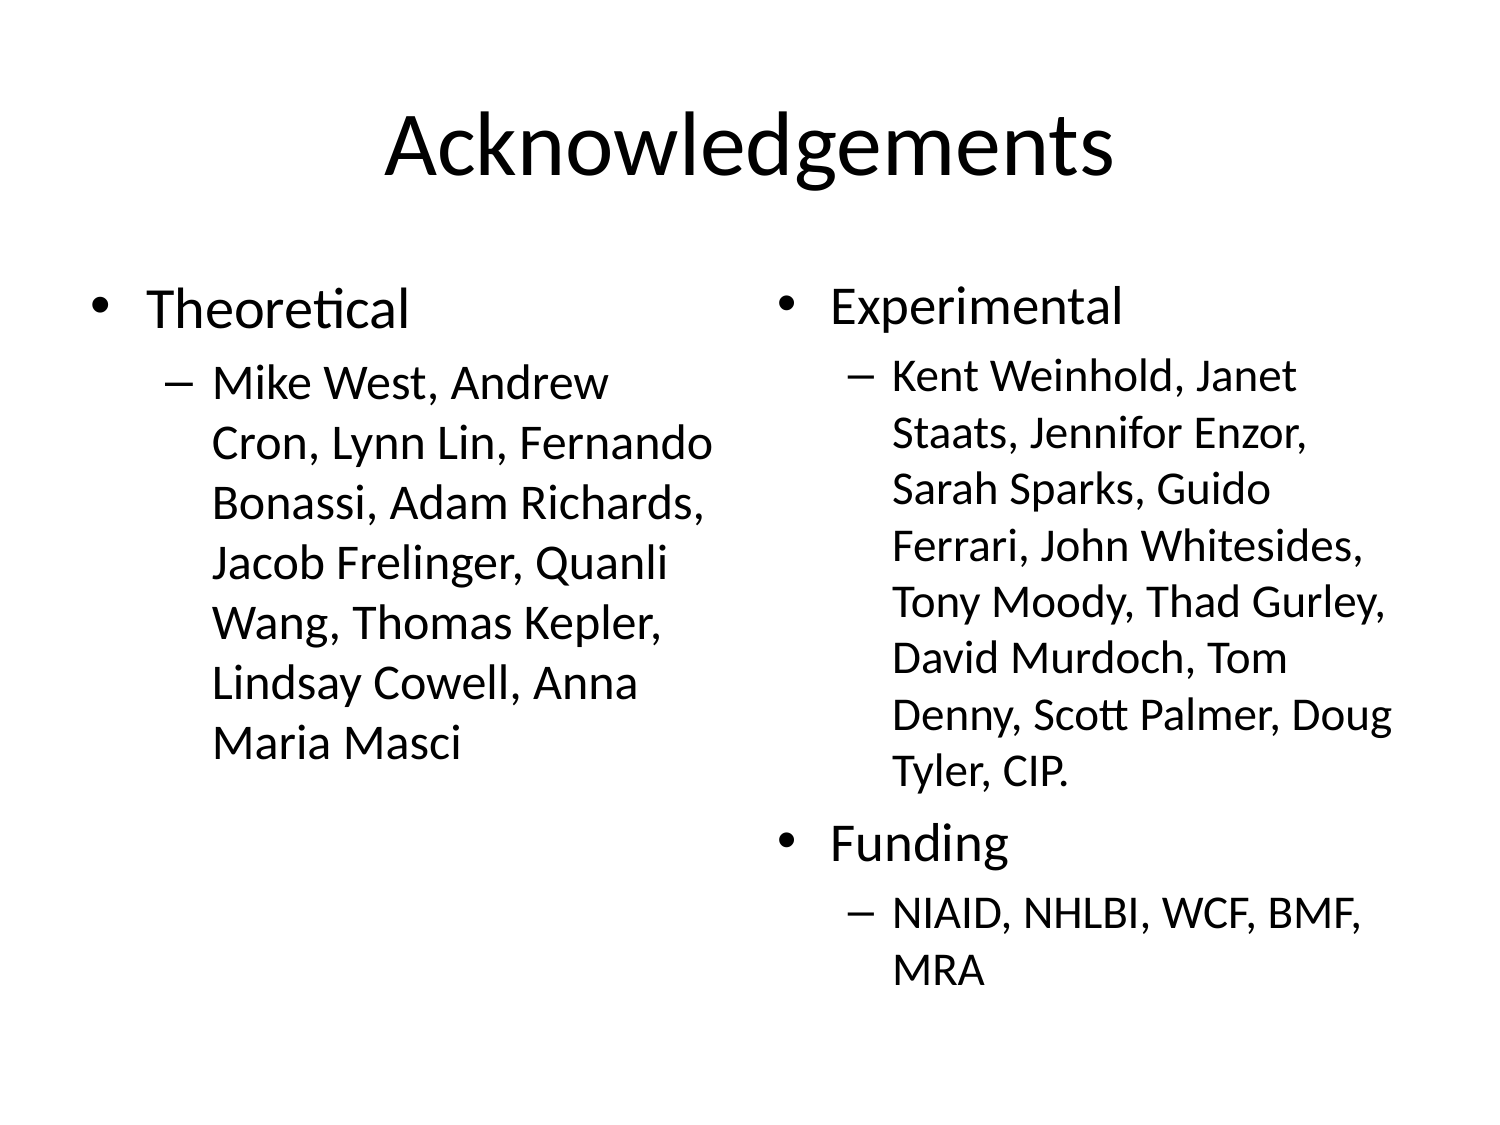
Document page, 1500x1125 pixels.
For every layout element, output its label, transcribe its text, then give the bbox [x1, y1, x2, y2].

title Acknowledgements [75, 45, 1425, 233]
list Theoretical Mike West, Andrew Cron, Lynn Lin, Fernando Bonassi, Adam Richards, Jacob Frelinger, Quanli Wang, Thomas Kepler, Lindsay Cowell, Anna Maria Masci [75, 262, 738, 1005]
list Experimental Kent Weinhold, Janet Staats, Jennifor Enzor, Sarah Sparks, Guido Ferrari, John Whitesides, Tony Moody, Thad Gurley, David Murdoch, Tom Denny, Scott Palmer, Doug Tyler, CIP. Funding NIAID, NHLBI, WCF, BMF, MRA [762, 262, 1425, 1005]
